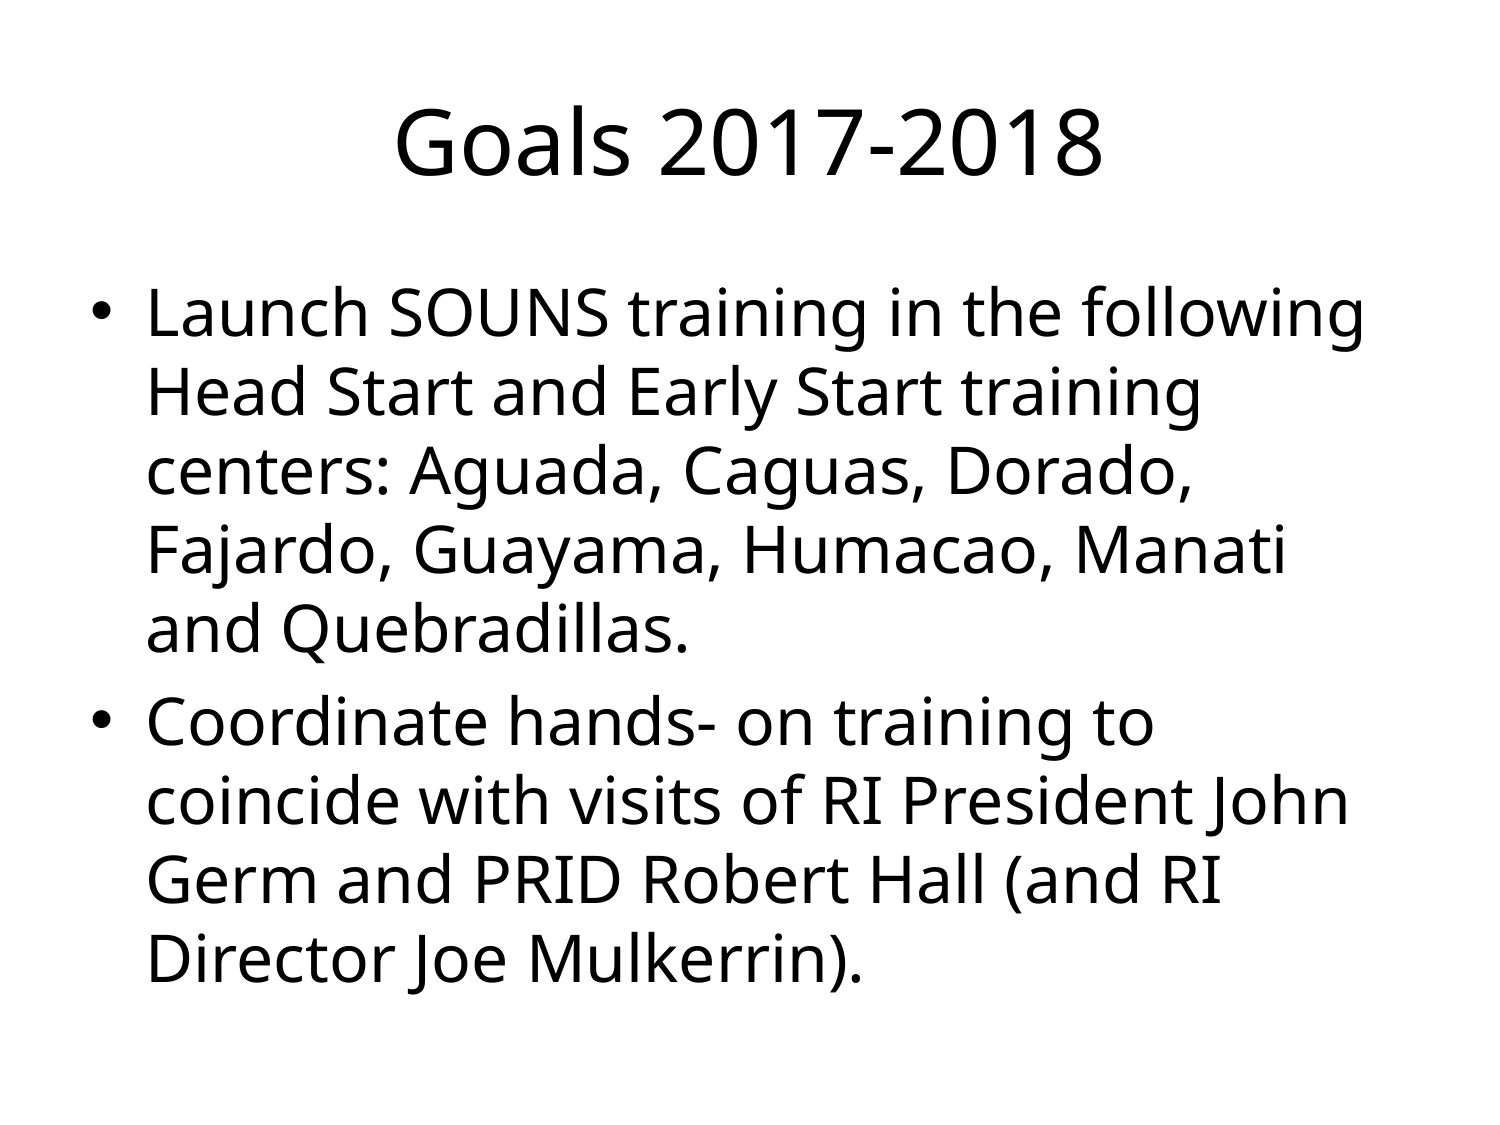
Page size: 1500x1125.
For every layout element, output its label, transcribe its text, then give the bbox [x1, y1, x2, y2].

title Goals 2017-2018 [75, 45, 1425, 233]
list Launch SOUNS training in the following Head Start and Early Start training centers: Aguada, Caguas, Dorado, Fajardo, Guayama, Humacao, Manati and Quebradillas. Coordinate hands- on training to coincide with visits of RI President John Germ and PRID Robert Hall (and RI Director Joe Mulkerrin). [75, 262, 1425, 1005]
